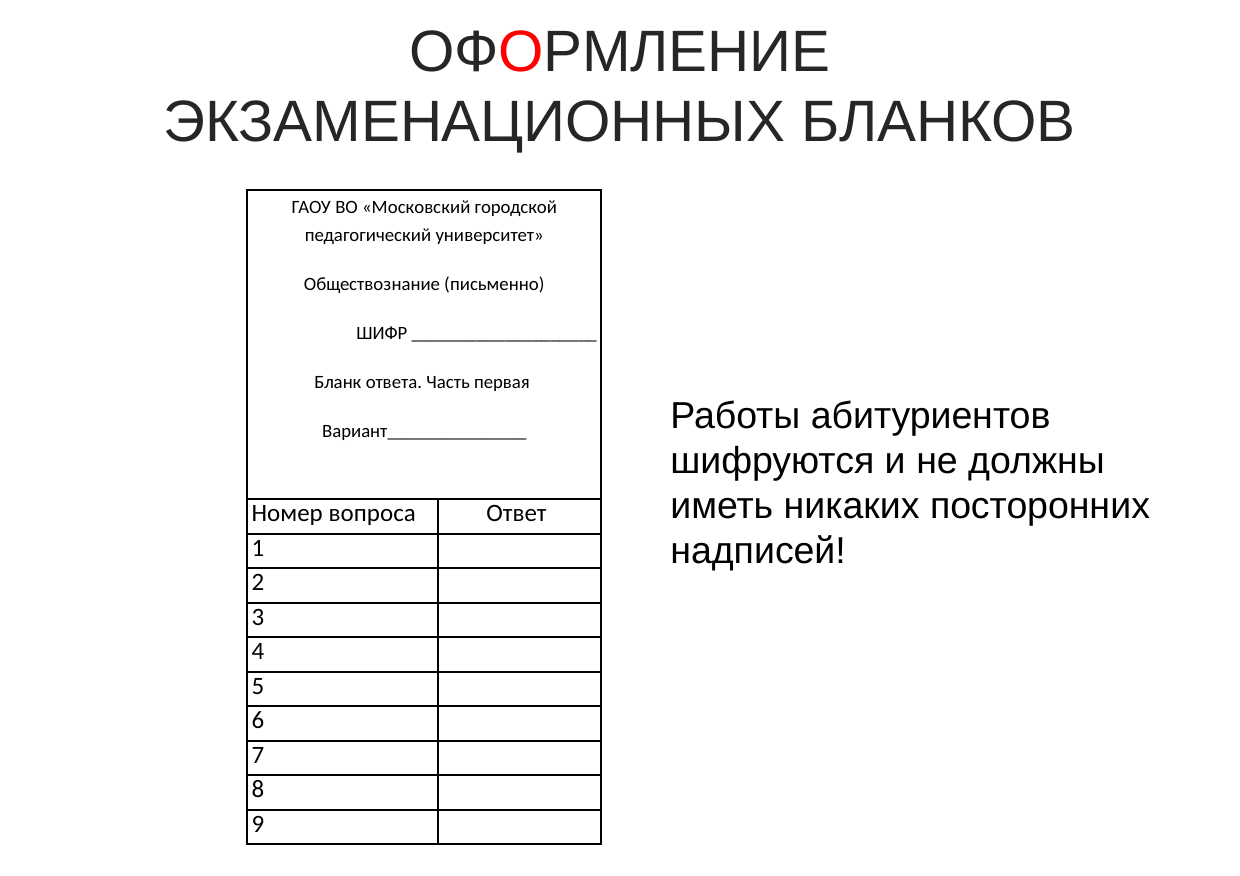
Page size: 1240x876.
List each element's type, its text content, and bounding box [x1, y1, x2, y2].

table_cell [439, 569, 600, 602]
table_cell [439, 742, 600, 774]
table_cell [439, 811, 600, 843]
table_cell 5 [248, 673, 437, 705]
table_cell [439, 604, 600, 636]
table_cell [439, 707, 600, 740]
table_cell 3 [248, 604, 437, 636]
table_cell 7 [248, 742, 437, 774]
table_cell 1 [248, 535, 437, 567]
table_cell Ответ [439, 500, 600, 533]
table_cell [439, 673, 600, 705]
text_box ОФОРМЛЕНИЕ ЭКЗАМЕНАЦИОННЫХ БЛАНКОВ [0, 5, 1240, 161]
table_cell 9 [248, 811, 437, 843]
text_box Работы абитуриентов шифруются и не должны иметь никаких посторонних надписей! [655, 384, 1200, 599]
table_cell 2 [248, 569, 437, 602]
table_cell [439, 535, 600, 567]
table_cell 6 [248, 707, 437, 740]
table_cell Номер вопроса [248, 500, 437, 533]
table_cell 4 [248, 638, 437, 671]
table_cell 8 [248, 776, 437, 809]
table_cell [439, 776, 600, 809]
table_cell [439, 638, 600, 671]
table_header ГАОУ ВО «Московский городской педагогический университет» Обществознание (письменно) ШИФР ____________________ Бланк ответа. Часть первая Вариант_______________ [248, 191, 600, 498]
